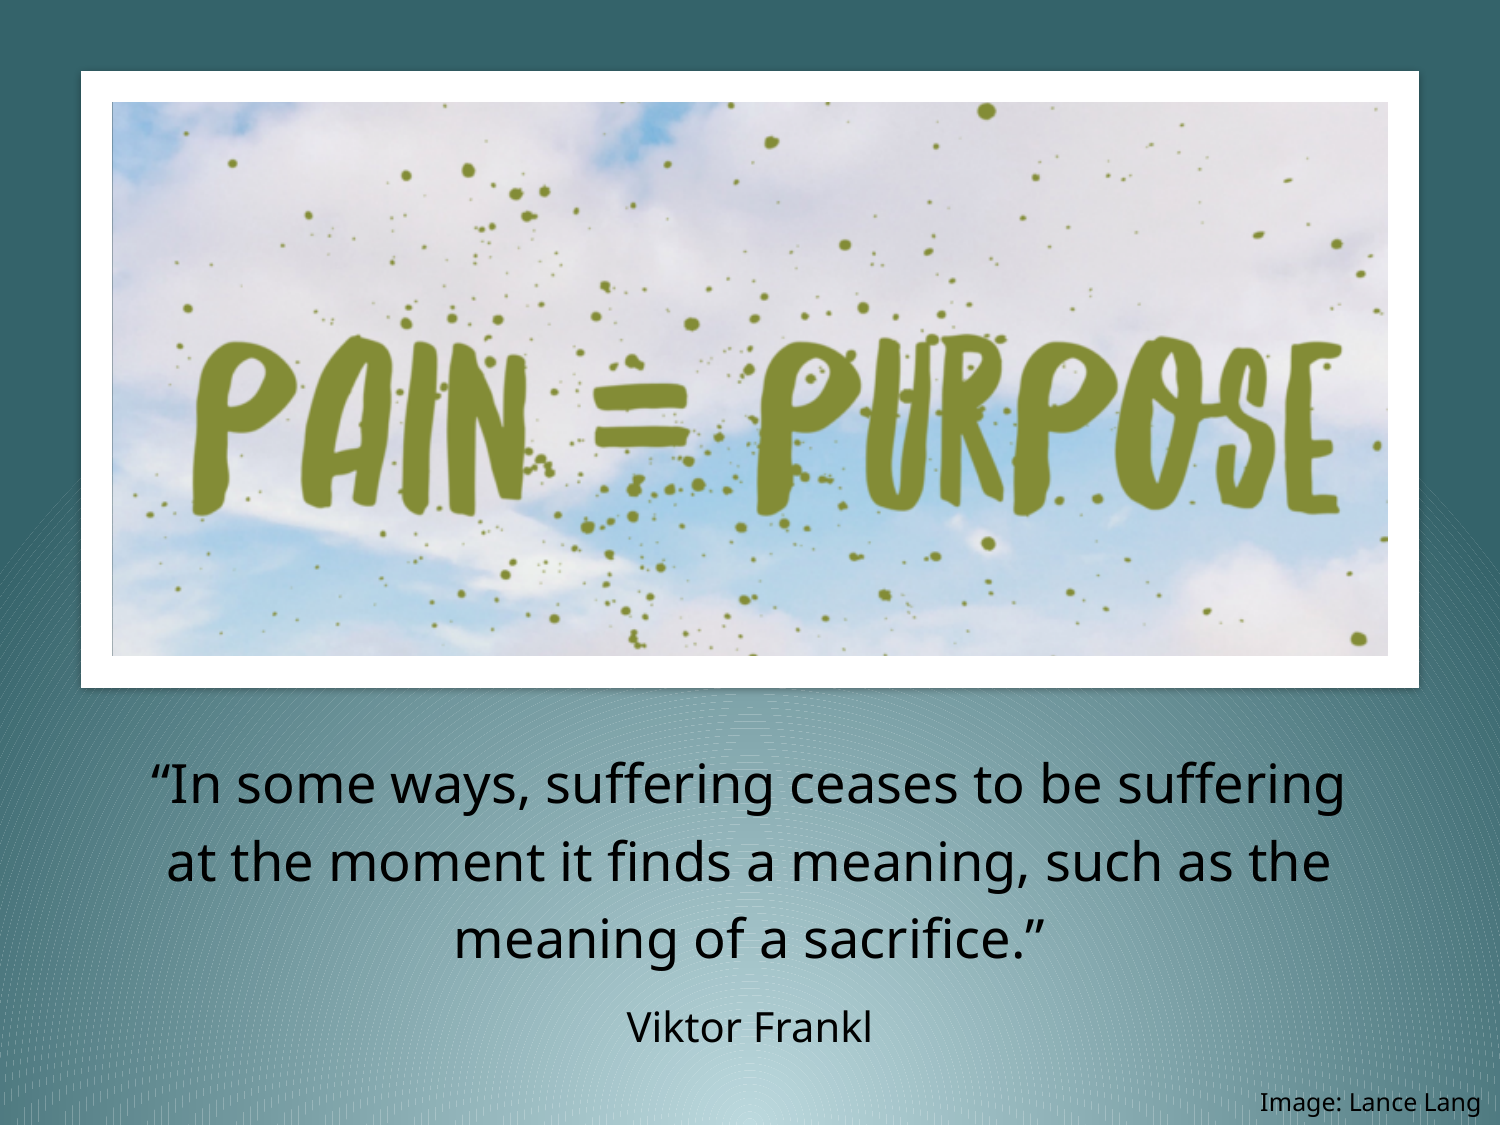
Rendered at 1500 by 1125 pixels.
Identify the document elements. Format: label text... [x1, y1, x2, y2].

list “In some ways, suffering ceases to be suffering at the moment it finds a meaning, such as the meaning of a sacrifice.” Viktor Frankl [112, 728, 1388, 1058]
picture [111, 101, 1389, 657]
text_box Image: Lance Lang [1245, 1078, 1497, 1124]
